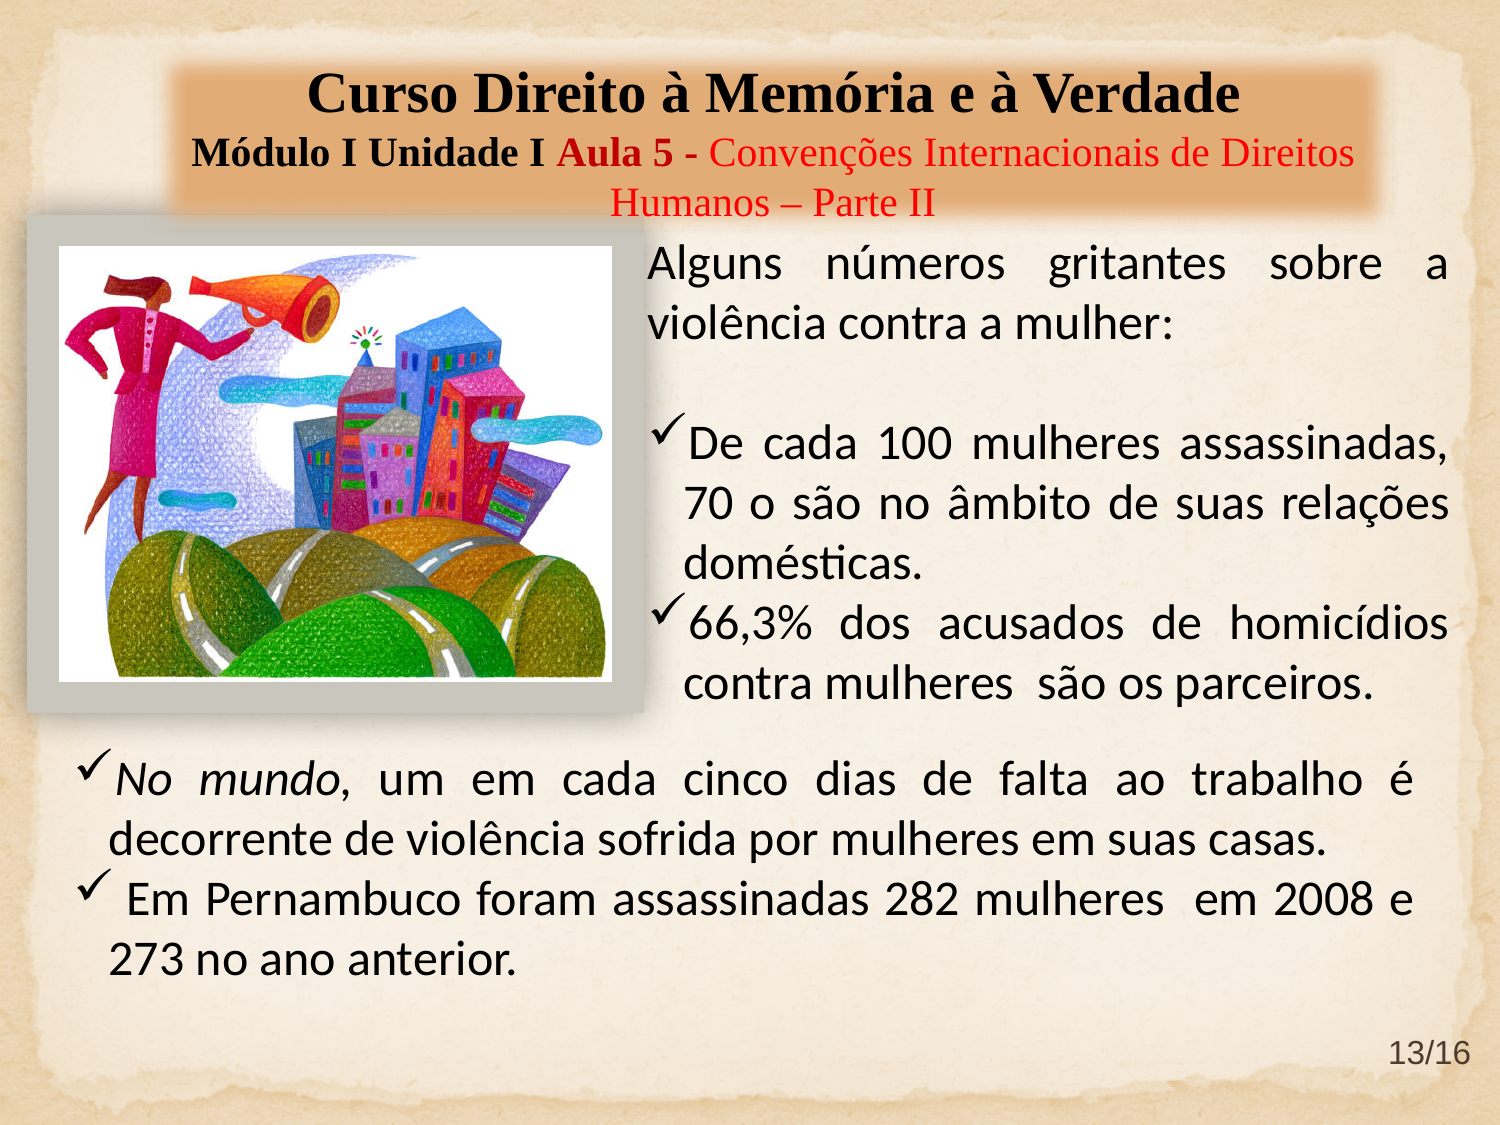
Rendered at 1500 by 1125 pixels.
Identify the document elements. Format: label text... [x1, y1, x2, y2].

picture [59, 246, 612, 682]
text_box Alguns números gritantes sobre a violência contra a mulher: De cada 100 mulheres assassinadas, 70 o são no âmbito de suas relações domésticas. 66,3% dos acusados de homicídios contra mulheres são os parceiros. [632, 222, 1465, 718]
text_box No mundo, um em cada cinco dias de falta ao trabalho é decorrente de violência sofrida por mulheres em suas casas. Em Pernambuco foram assassinadas 282 mulheres em 2008 e 273 no ano anterior. [58, 738, 1430, 993]
text_box Curso Direito à Memória e à Verdade Módulo I Unidade I Aula 5 - Convenções Internacionais de Direitos Humanos – Parte II [185, 80, 1363, 201]
slide_number 13/16 [1379, 1014, 1480, 1089]
